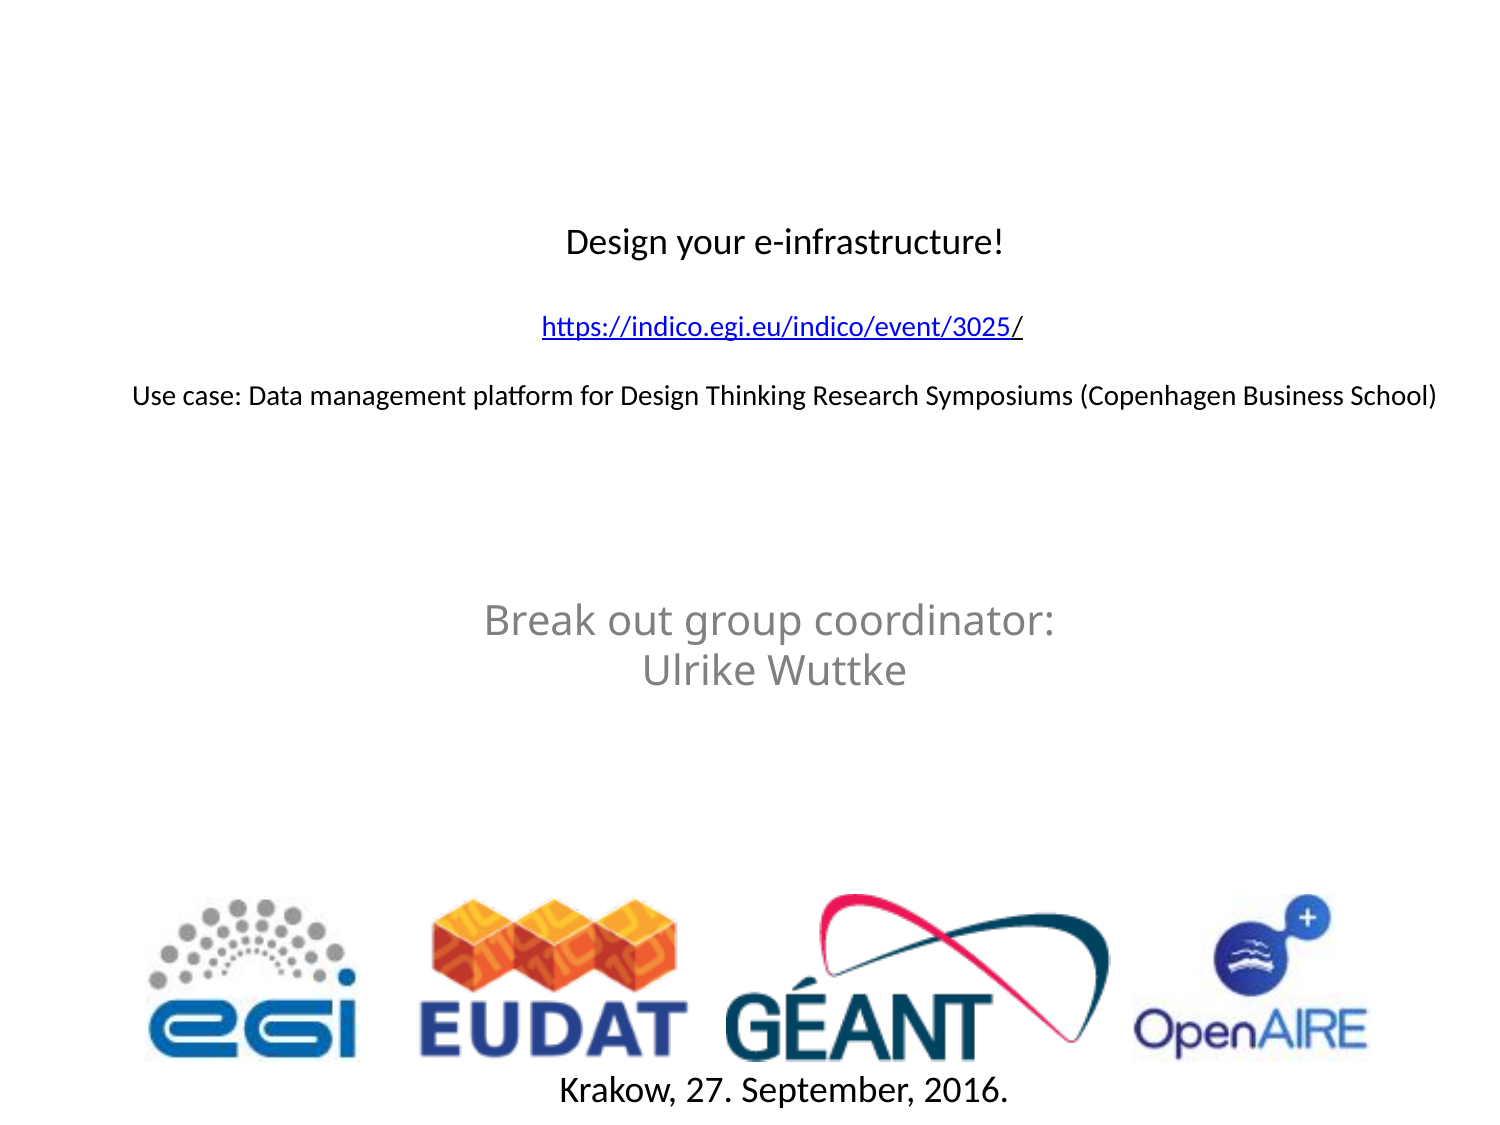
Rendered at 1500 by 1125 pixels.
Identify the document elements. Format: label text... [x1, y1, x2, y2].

text_box Break out group coordinator: Ulrike Wuttke [468, 586, 1081, 701]
picture [144, 896, 360, 1062]
picture [1132, 894, 1371, 1062]
picture [418, 894, 693, 1062]
picture [726, 894, 1111, 1062]
text_box Krakow, 27. September, 2016. [544, 1058, 1025, 1118]
title Design your e-infrastructure! https://indico.egi.eu/indico/event/3025/ Use case: Data management platform for Design Thinking Research Symposiums (Copenhagen Business School) [112, 196, 1459, 433]
